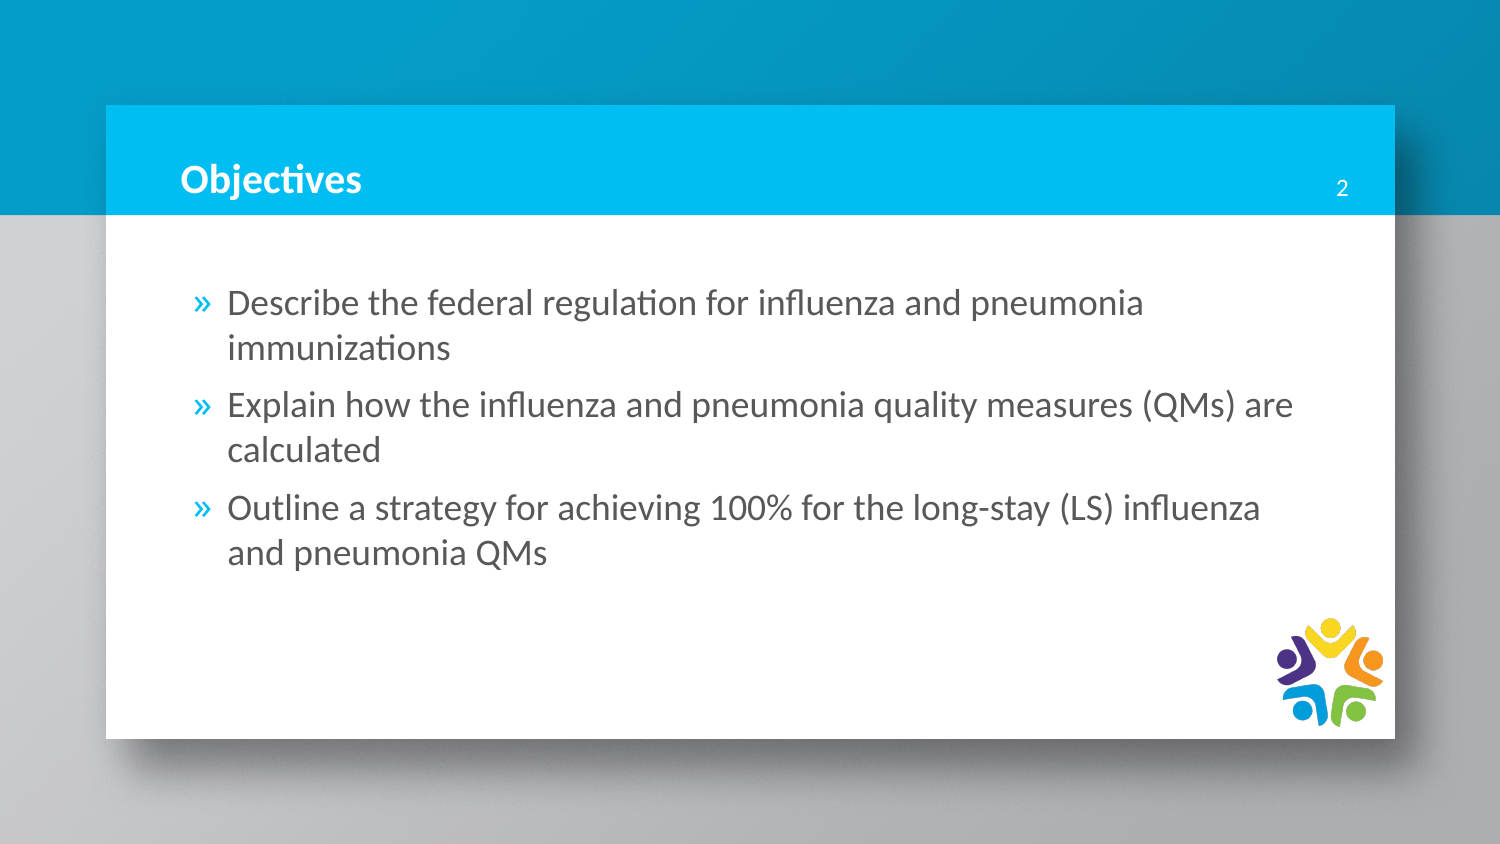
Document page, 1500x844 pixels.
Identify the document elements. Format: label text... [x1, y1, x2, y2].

picture [0, 216, 1500, 844]
list Describe the federal regulation for influenza and pneumonia immunizations Explain how the influenza and pneumonia quality measures (QMs) are calculated Outline a strategy for achieving 100% for the long-stay (LS) influenza and pneumonia QMs [165, 262, 1314, 581]
title Objectives [165, 106, 1273, 217]
slide_number 2 [1273, 106, 1364, 217]
